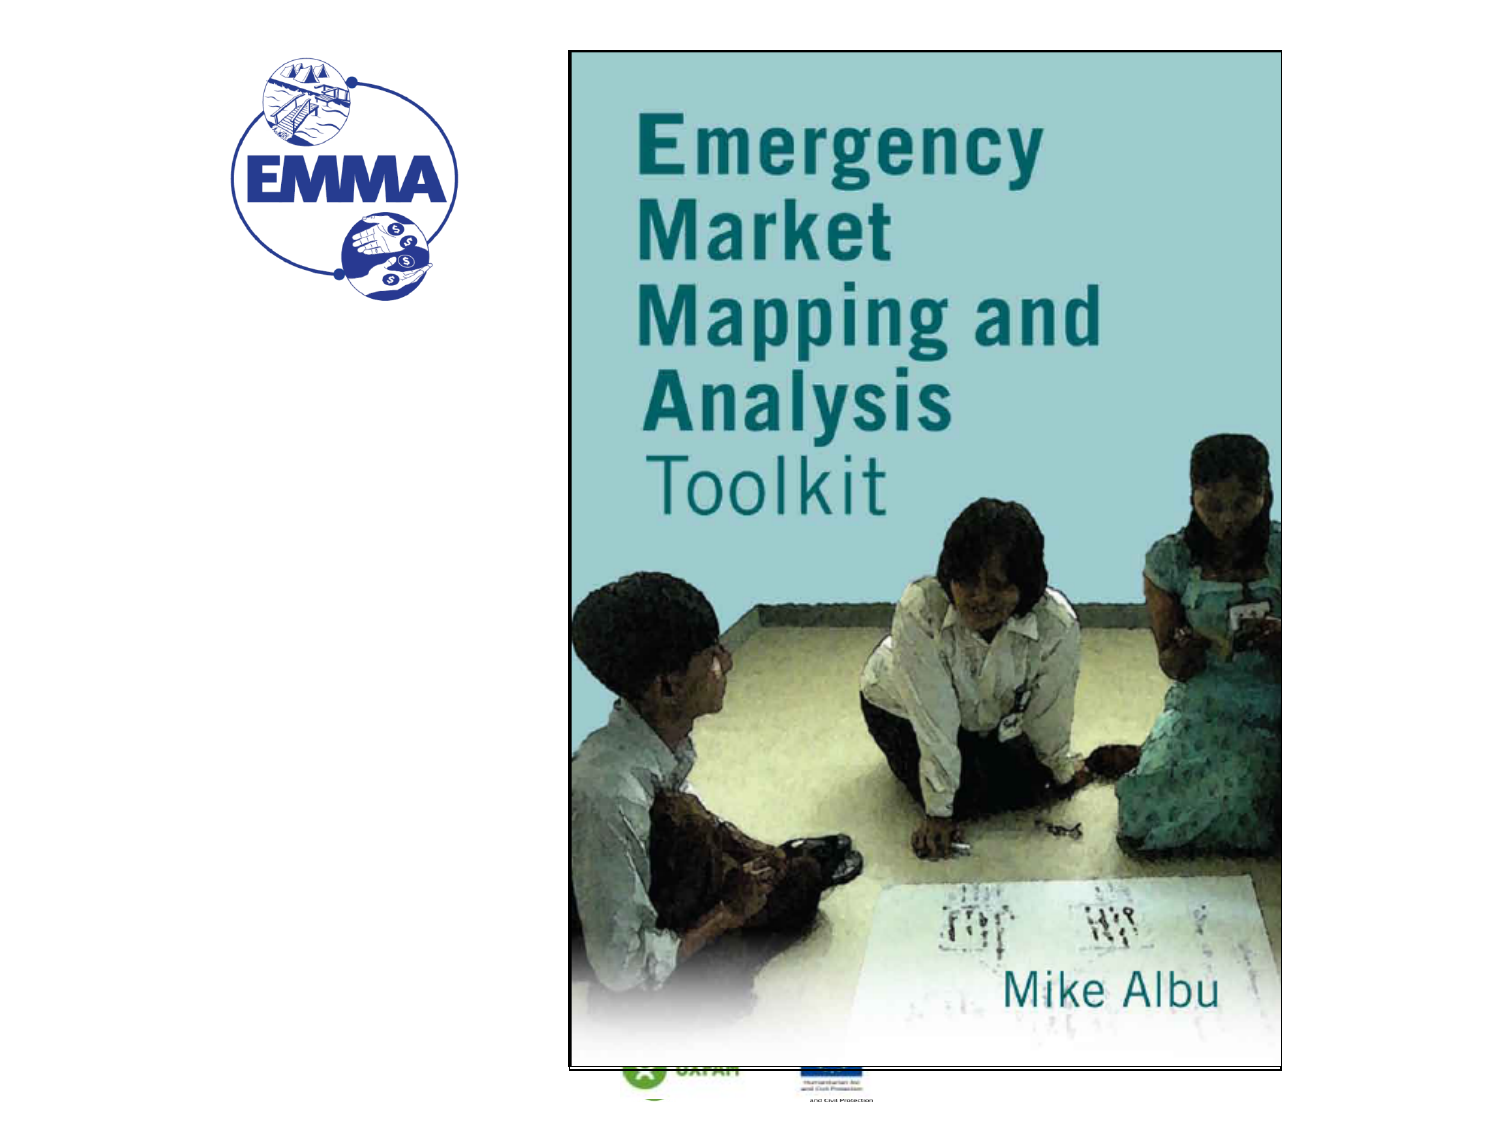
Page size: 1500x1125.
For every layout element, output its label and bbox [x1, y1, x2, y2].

picture [620, 1071, 881, 1102]
picture [569, 51, 1282, 1067]
text_box [194, 55, 566, 1071]
